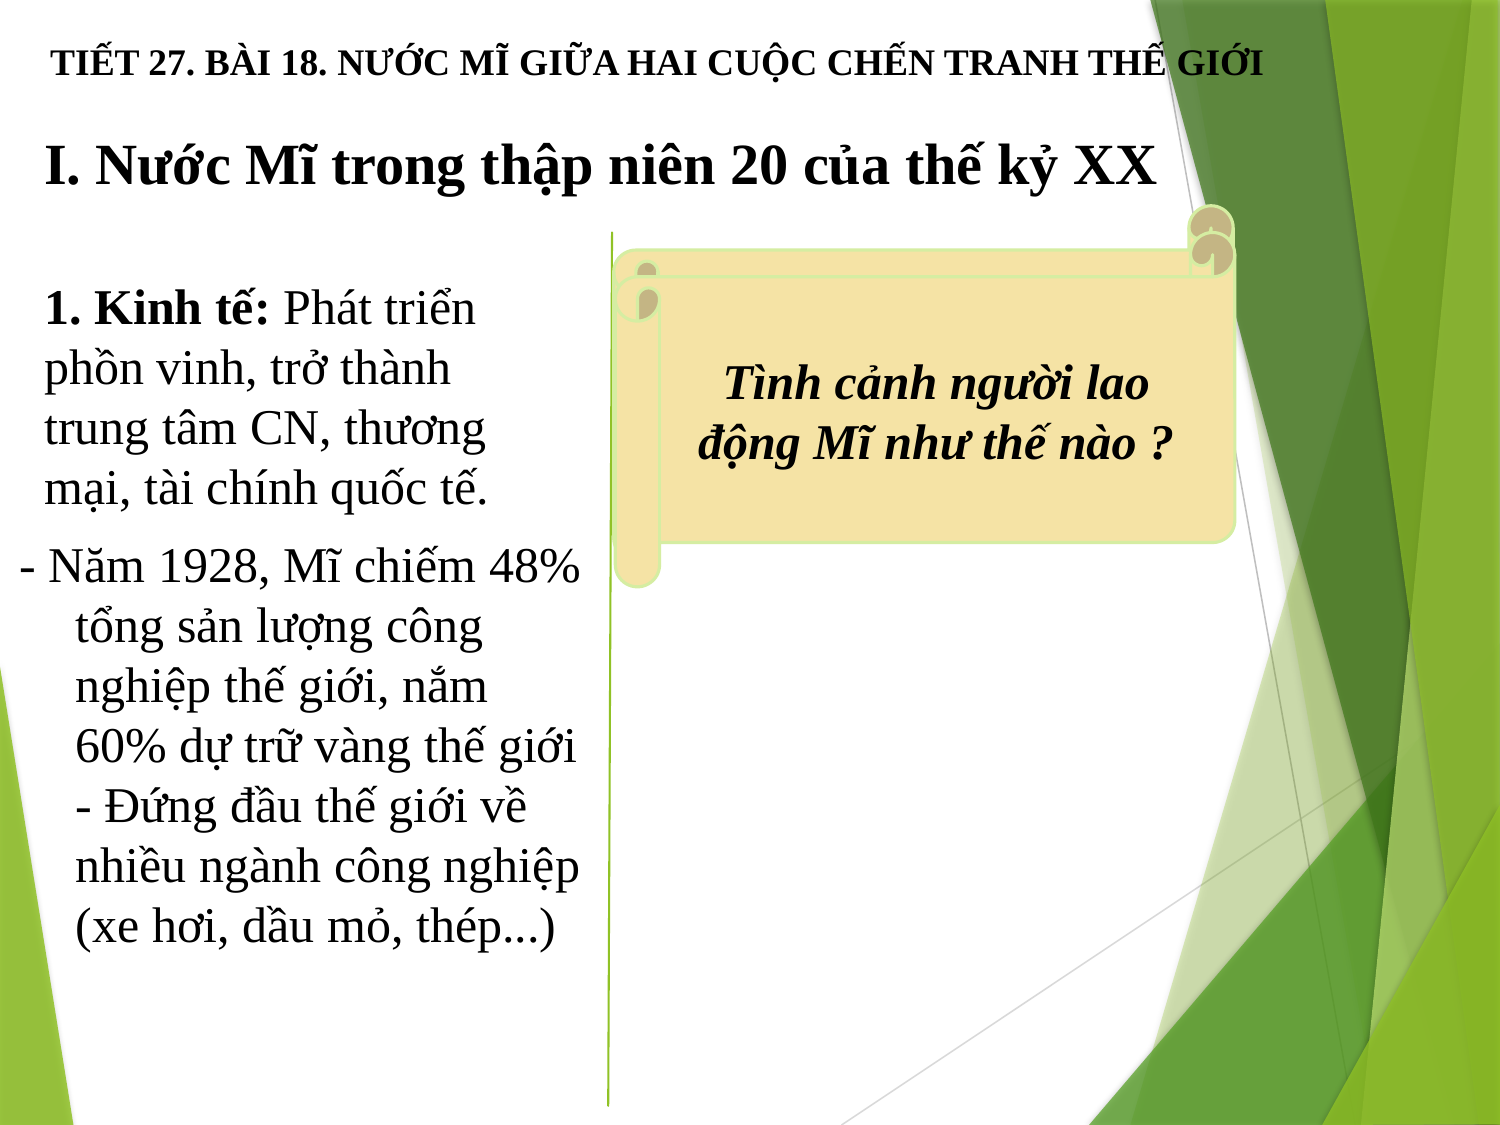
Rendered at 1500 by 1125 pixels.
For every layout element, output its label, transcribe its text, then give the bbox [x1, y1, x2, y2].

text_box TIẾT 27. BÀI 18. NƯỚC MĨ GIỮA HAI CUỘC CHẾN TRANH THẾ GIỚI [35, 30, 1280, 91]
text_box 1. Kinh tế: Phát triển phồn vinh, trở thành trung tâm CN, thương mại, tài chính quốc tế. [29, 267, 581, 522]
text_box Để đạt được những thành tưu kinh tế, giới cầm quyền Mĩ đã làm gì [619, 204, 1235, 282]
text_box - Năm 1928, Mĩ chiếm 48% tổng sản lượng công nghiệp thế giới, nắm 60% dự trữ vàng thế giới - Đứng đầu thế giới về nhiều ngành công nghiệp (xe hơi, dầu mỏ, thép...) [4, 524, 602, 926]
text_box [607, 231, 613, 1107]
text_box I. Nước Mĩ trong thập niên 20 của thế kỷ XX [29, 119, 1235, 204]
text_box Tình cảnh người lao động Mĩ như thế nào ? [619, 230, 1237, 589]
